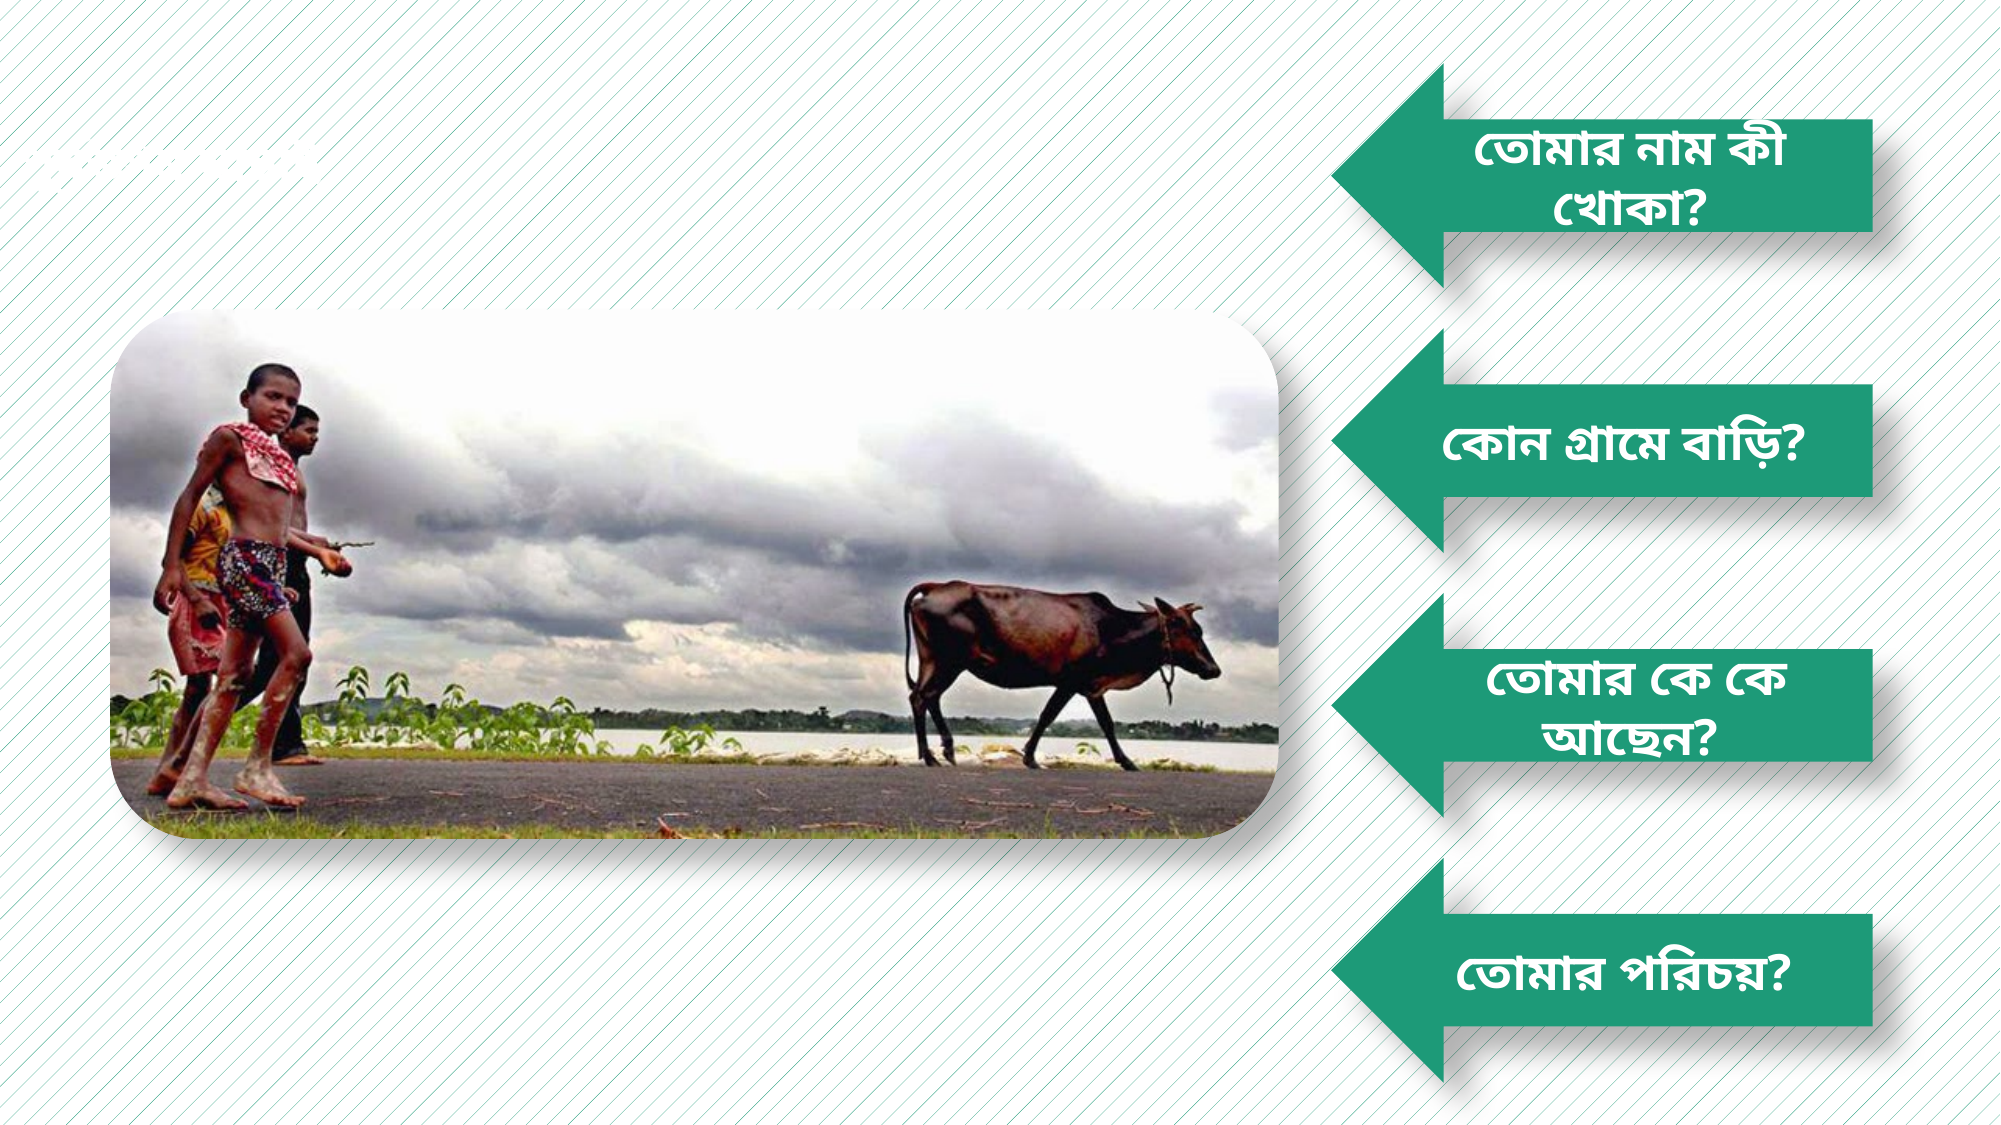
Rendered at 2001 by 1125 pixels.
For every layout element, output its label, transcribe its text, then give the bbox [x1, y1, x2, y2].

text_box তোমার পরিচয়? [1329, 855, 1874, 1086]
text_box কোন গ্রামে বাড়ি? [1329, 325, 1874, 556]
text_box পূর্বজ্ঞান যাচাই [2, 124, 354, 199]
text_box তোমার নাম কী খোকা? [1329, 60, 1874, 291]
picture [110, 309, 1279, 840]
text_box তোমার কে কে আছেন? [1329, 590, 1874, 821]
